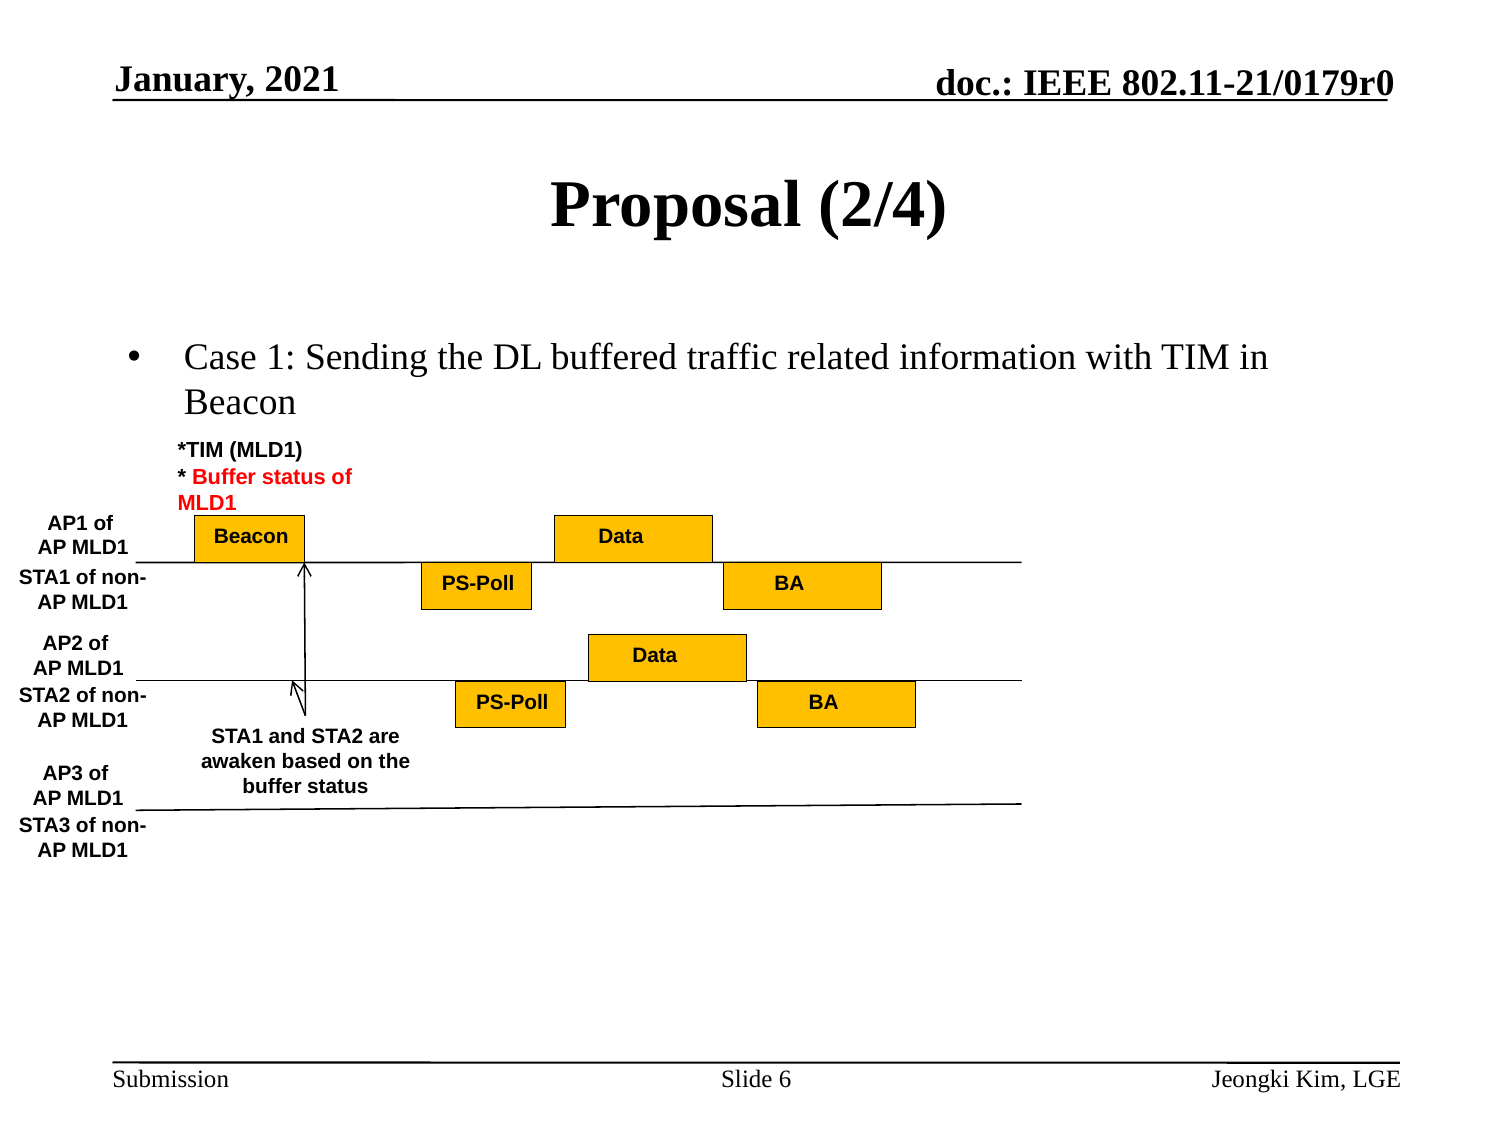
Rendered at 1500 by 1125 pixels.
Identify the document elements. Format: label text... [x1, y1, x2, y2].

text_box [588, 634, 747, 679]
text_box AP1 of AP MLD1 [3, 501, 163, 556]
text_box [455, 688, 566, 728]
text_box AP2 of AP MLD1 [0, 622, 158, 688]
text_box BA [759, 571, 820, 603]
text_box STA3 of non-AP MLD1 [2, 818, 163, 869]
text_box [291, 680, 306, 716]
slide_number Slide 6 [712, 1061, 800, 1123]
text_box Data [617, 634, 693, 675]
text_box [554, 515, 713, 561]
text_box AP3 of AP MLD1 [0, 752, 158, 818]
text_box [723, 571, 882, 610]
text_box PS-Poll [427, 571, 530, 603]
text_box BA [793, 688, 854, 721]
text_box STA2 of non-AP MLD1 [2, 688, 163, 739]
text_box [135, 803, 1022, 811]
text_box Beacon [198, 523, 304, 556]
list Case 1: Sending the DL buffered traffic related information with TIM in Beacon [112, 324, 1388, 1000]
text_box [757, 688, 916, 728]
text_box PS-Poll [461, 688, 564, 721]
text_box Data [583, 515, 659, 556]
text_box STA1 and STA2 are awaken based on the buffer status [178, 715, 433, 802]
text_box STA1 of non-AP MLD1 [2, 556, 163, 621]
text_box [421, 571, 532, 610]
footer Jeongki Kim, LGE [878, 1061, 1402, 1093]
text_box [194, 523, 305, 561]
text_box *TIM (MLD1) * Buffer status of MLD1 [162, 428, 417, 523]
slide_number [114, 54, 423, 100]
title Proposal (2/4) [112, 112, 1388, 288]
